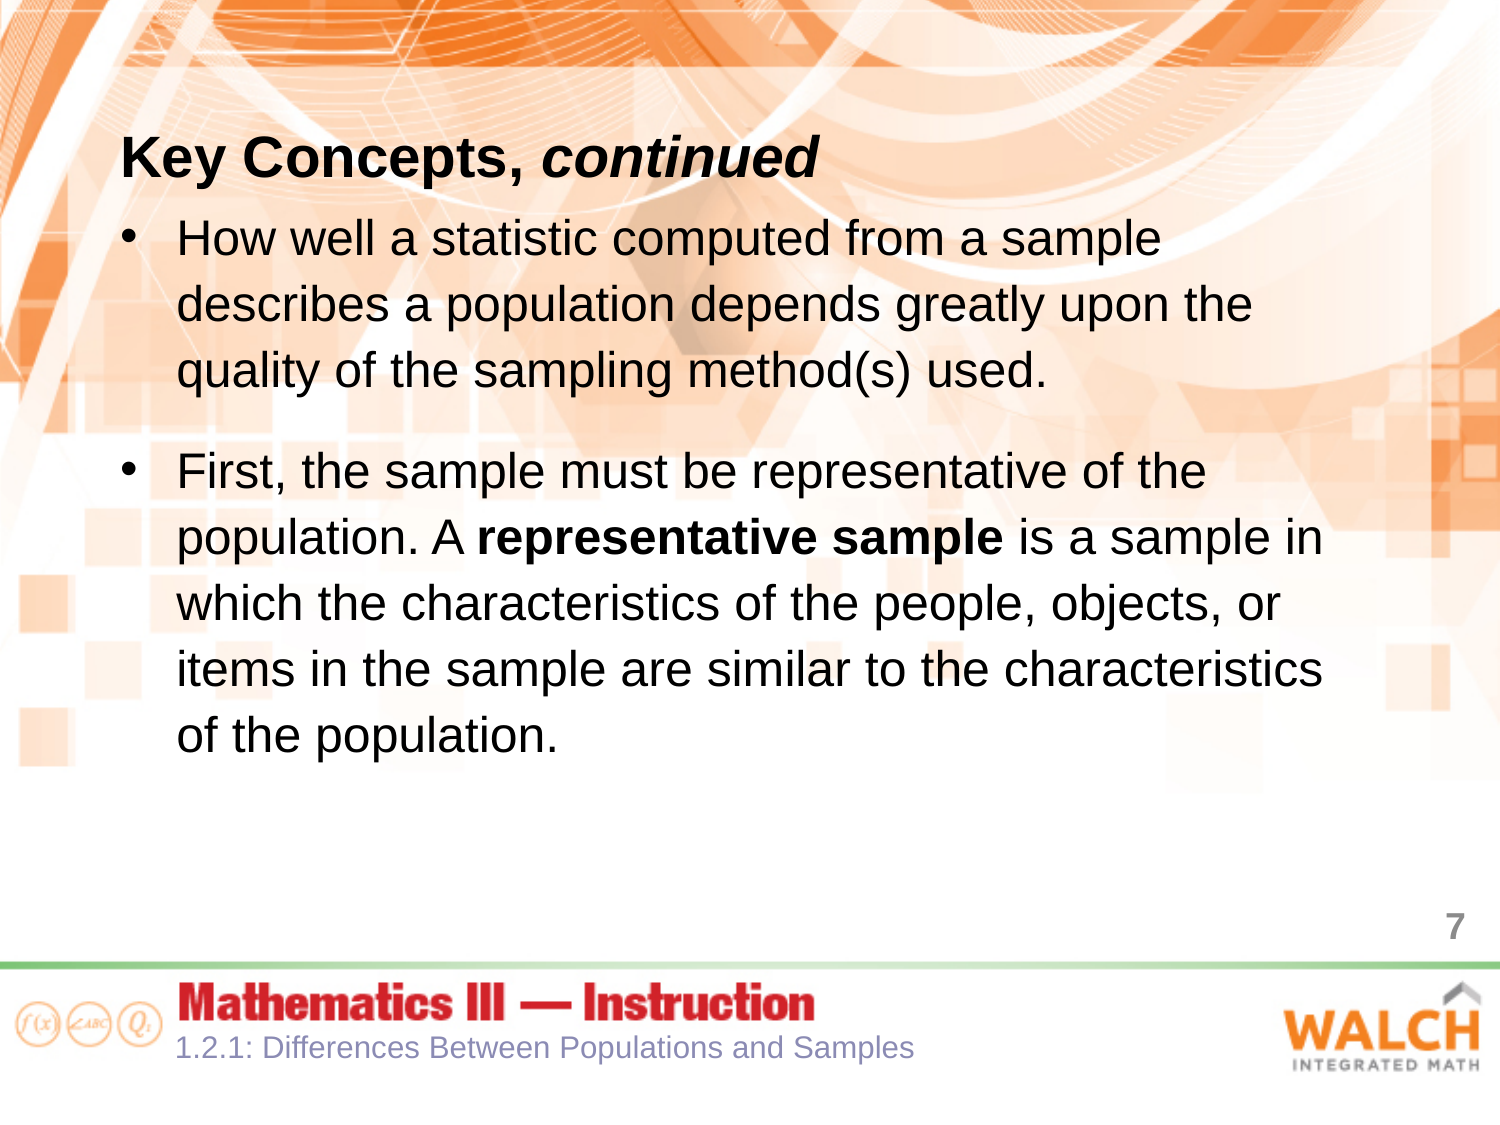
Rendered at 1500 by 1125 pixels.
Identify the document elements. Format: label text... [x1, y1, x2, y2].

subtitle Key Concepts, continued How well a statistic computed from a sample describes a population depends greatly upon the quality of the sampling method(s) used. First, the sample must be representative of the population. A representative sample is a sample in which the characteristics of the people, objects, or items in the sample are similar to the characteristics of the population. [105, 105, 1394, 972]
picture [0, 0, 1500, 1091]
footer 1.2.1: Differences Between Populations and Samples [160, 1024, 1102, 1069]
slide_number 7 [1361, 901, 1481, 949]
